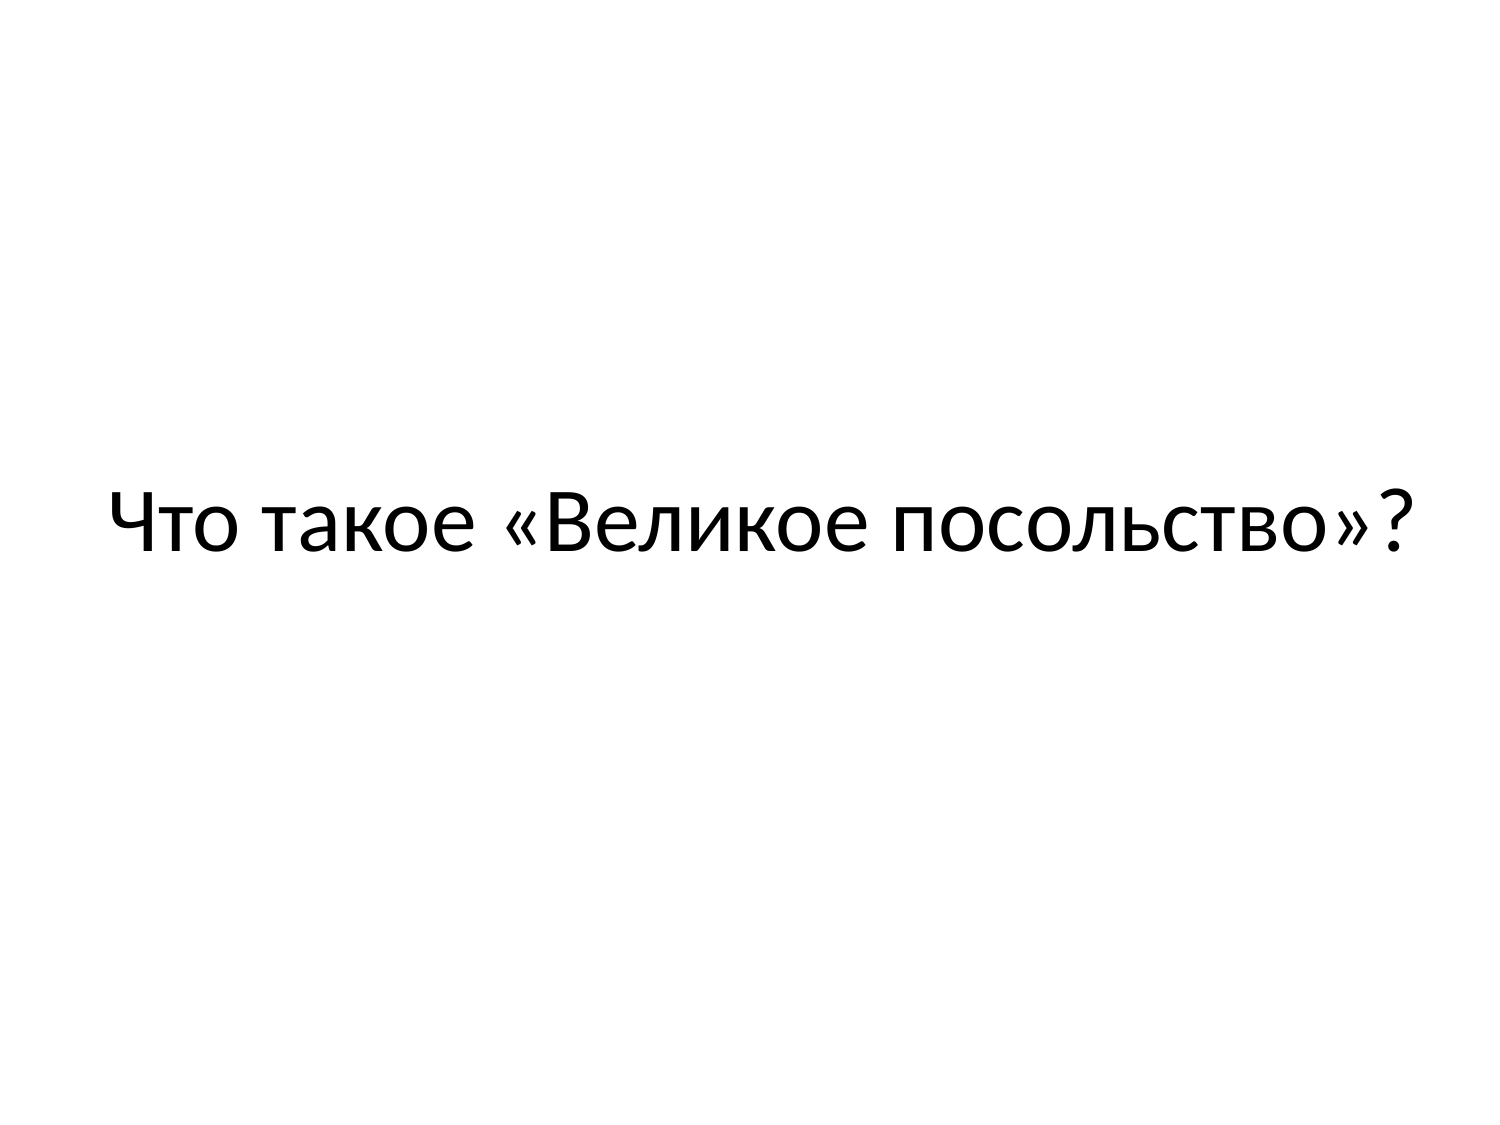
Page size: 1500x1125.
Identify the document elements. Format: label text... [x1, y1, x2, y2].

title Что такое «Великое посольство»? [88, 420, 1439, 609]
